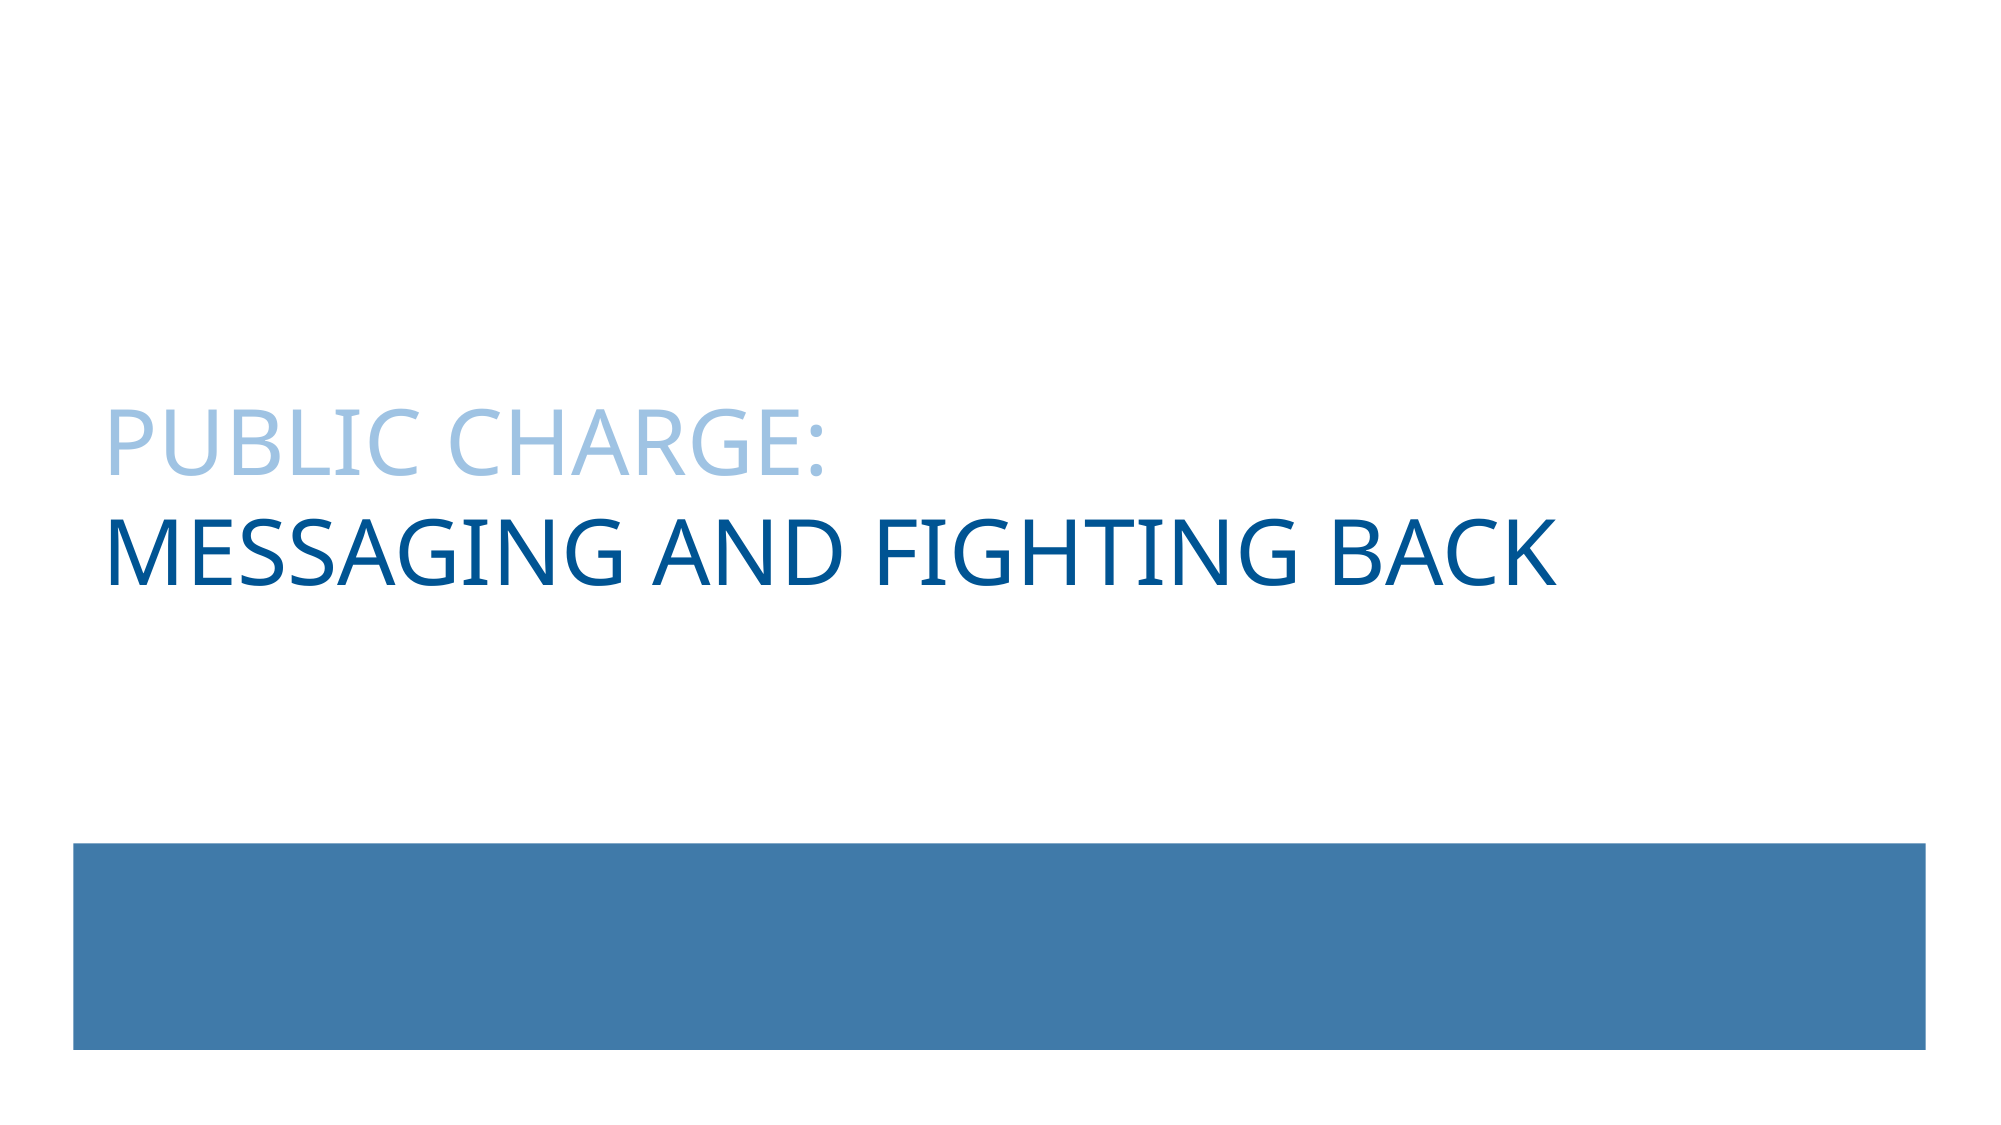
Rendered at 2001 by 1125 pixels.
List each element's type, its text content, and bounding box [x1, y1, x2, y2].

title PUBLIC CHARGE: MESSAGING AND FIGHTING BACK [87, 143, 1955, 612]
